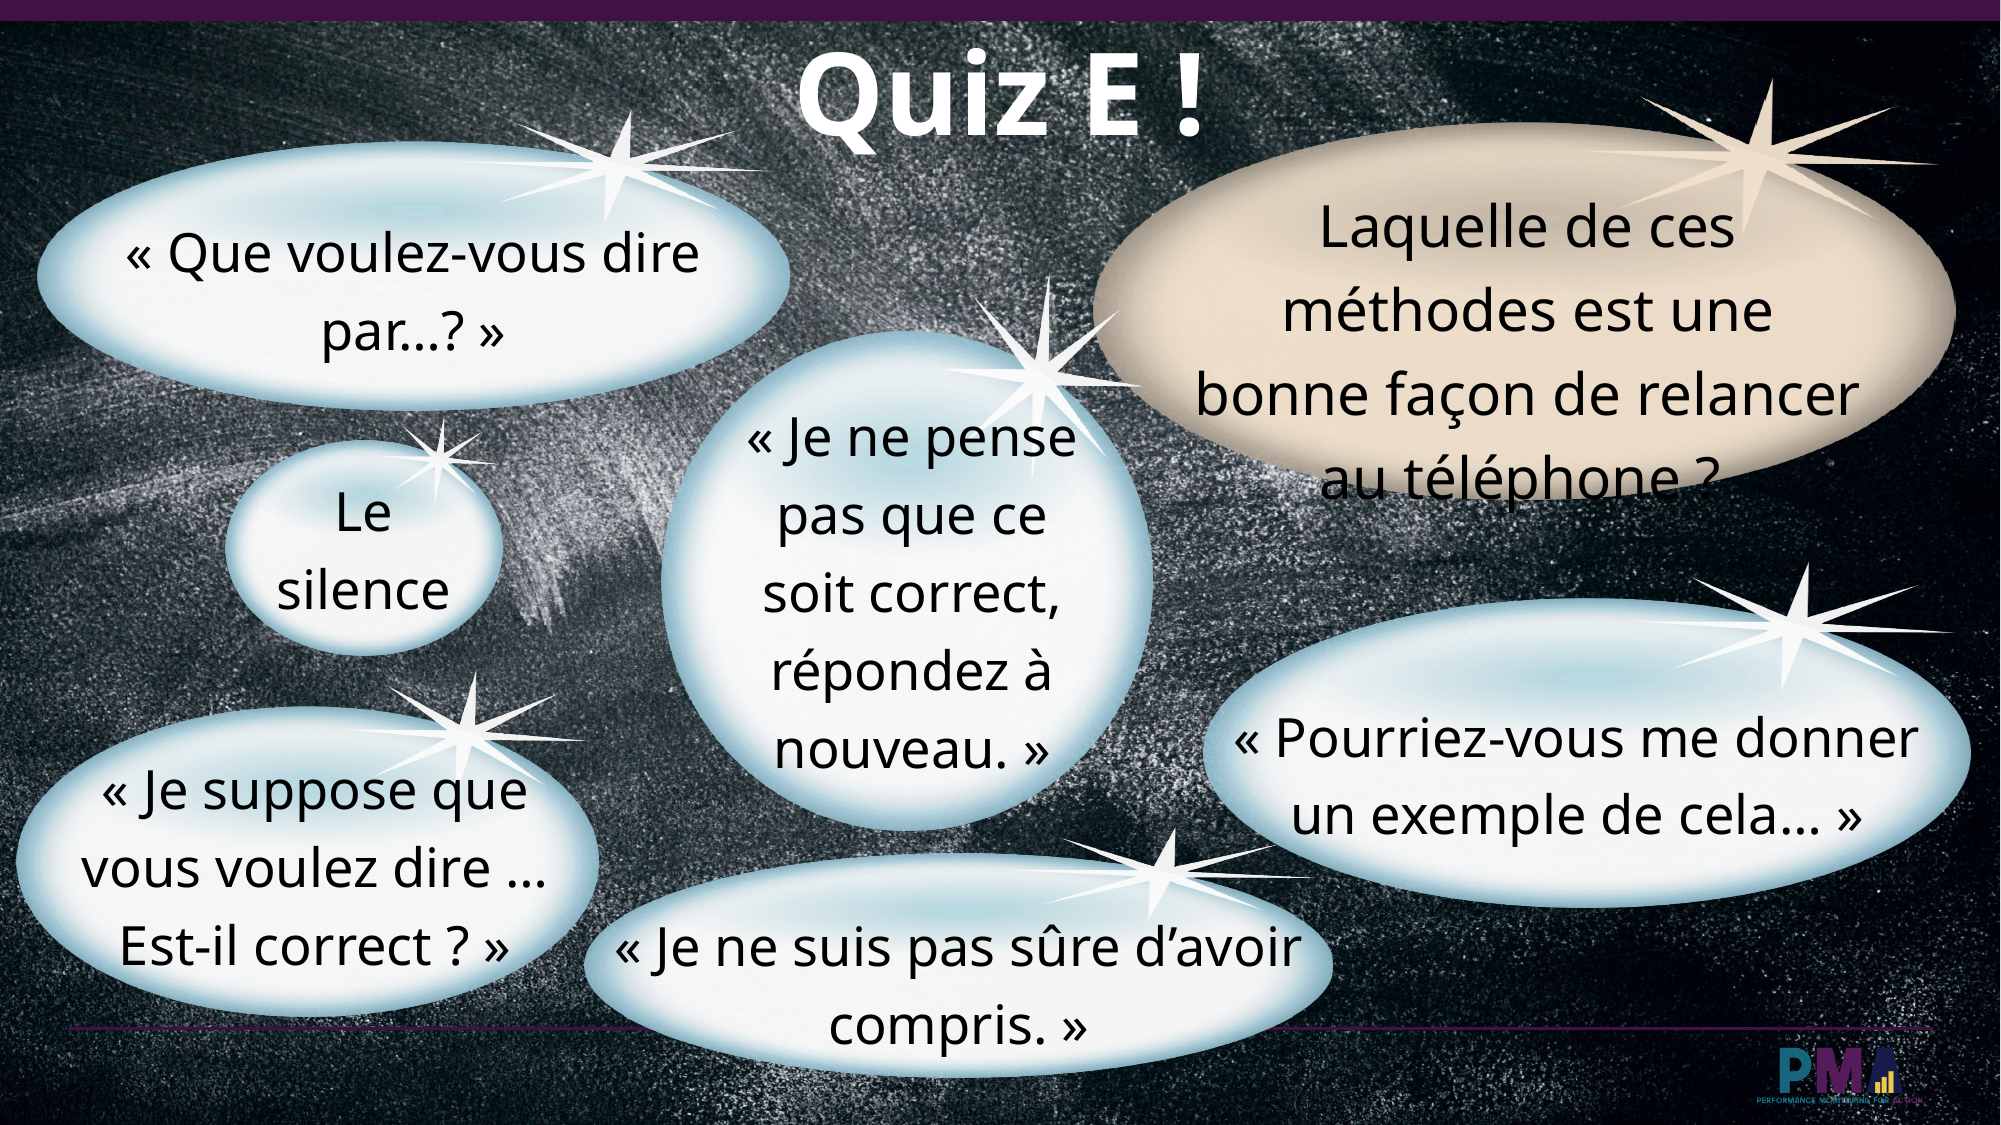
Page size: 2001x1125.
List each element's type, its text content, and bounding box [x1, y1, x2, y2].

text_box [1092, 77, 1956, 500]
title Quiz E ! [353, 19, 1647, 178]
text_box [660, 271, 1153, 823]
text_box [584, 826, 1333, 1079]
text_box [36, 108, 791, 412]
picture [0, 21, 2001, 1125]
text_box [1198, 560, 1972, 909]
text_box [15, 668, 600, 1017]
picture [794, 178, 1088, 271]
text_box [224, 413, 503, 656]
